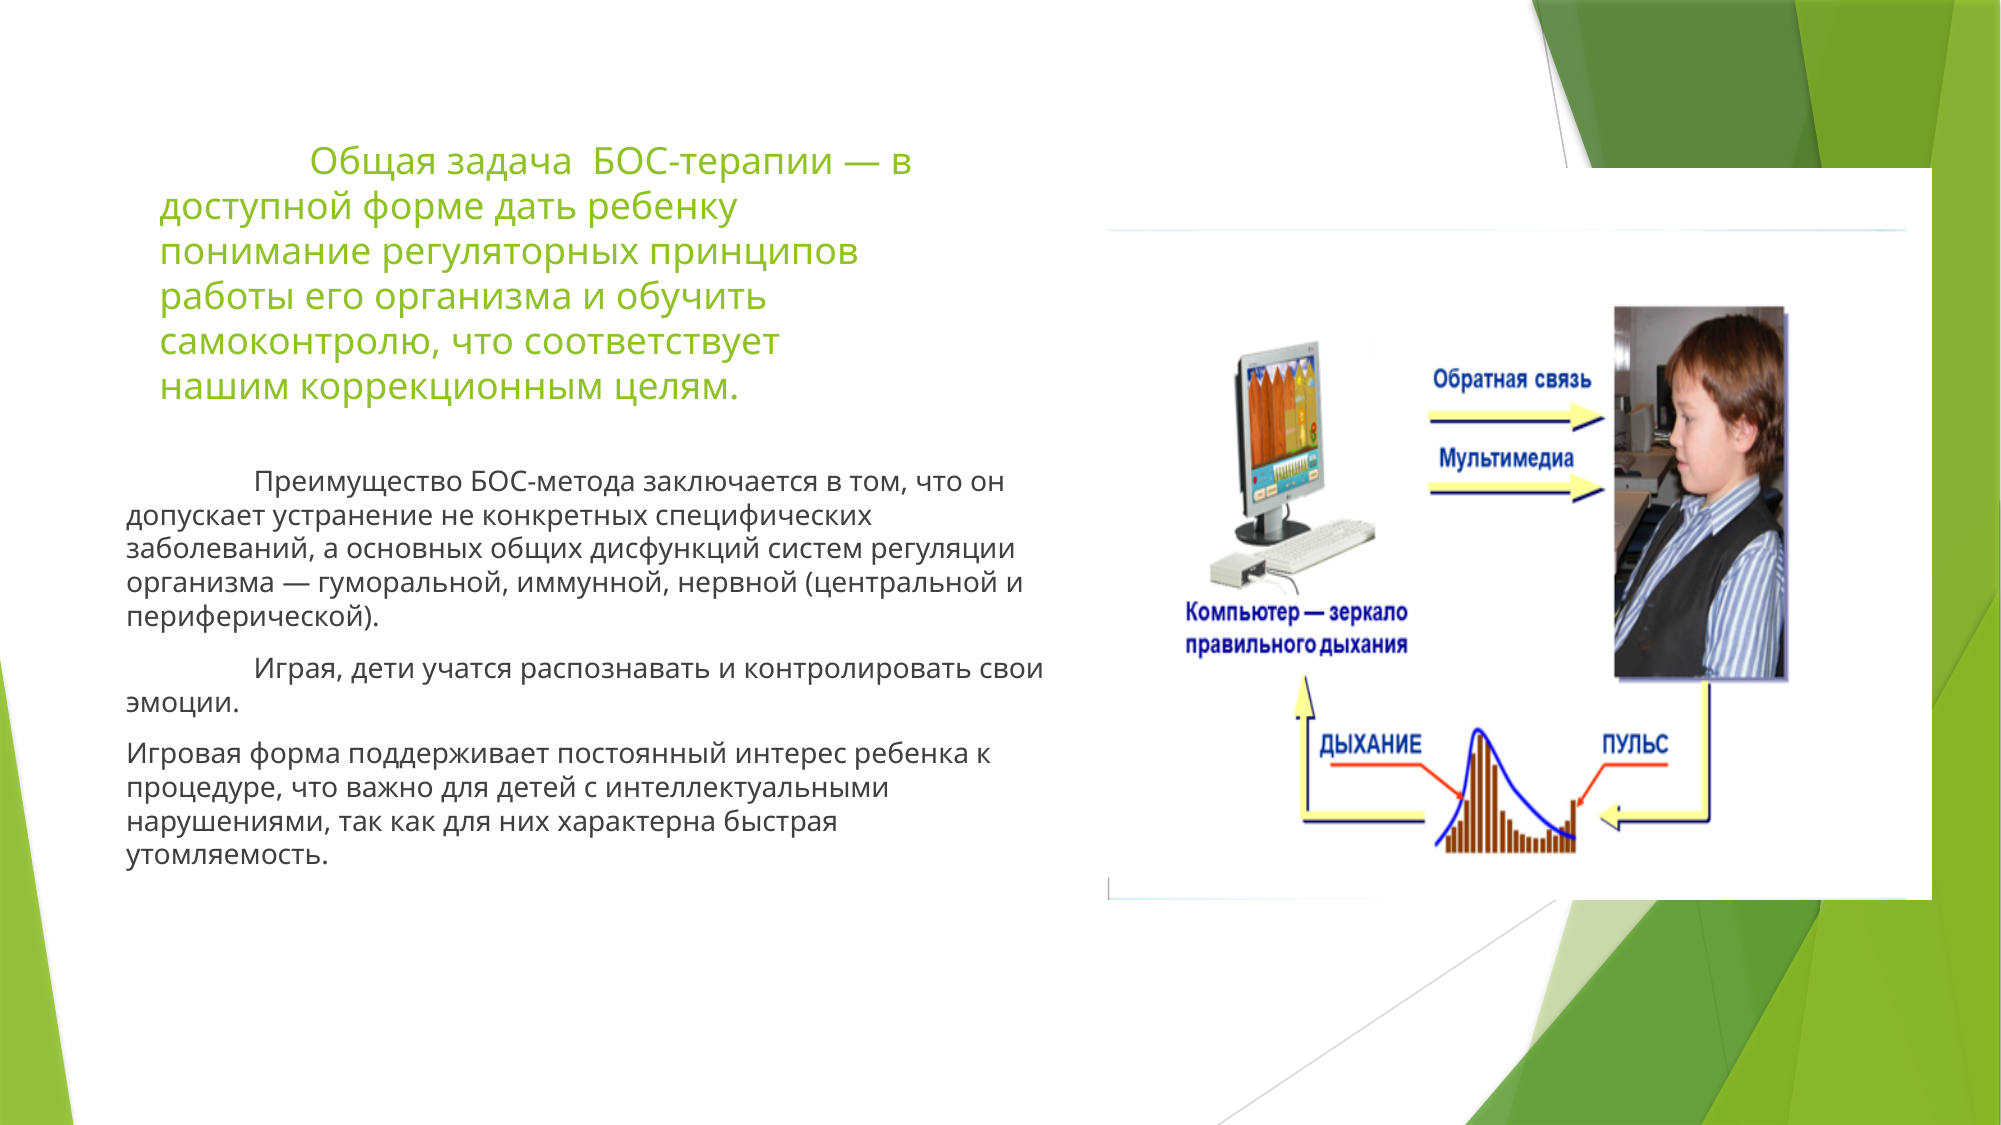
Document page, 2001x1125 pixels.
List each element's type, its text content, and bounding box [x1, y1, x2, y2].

title Общая задача БОС-терапии — в доступной форме дать ребенку понимание регуляторных принципов работы его организма и обучить самоконтролю, что соответствует нашим коррекционным целям. [144, 91, 930, 415]
list Преимущество БОС-метода заключается в том, что он допускает устранение не конкретных специфических заболеваний, а основных общих дисфункций систем регуляции организма — гуморальной, иммунной, нервной (центральной и периферической). Играя, дети учатся распознавать и контролировать свои эмоции. Игровая форма поддерживает постоянный интерес ребенка к процедуре, что важно для детей с интеллектуальными нарушениями, так как для них характерна быстрая утомляемость. [111, 455, 1057, 880]
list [1061, 168, 1932, 901]
